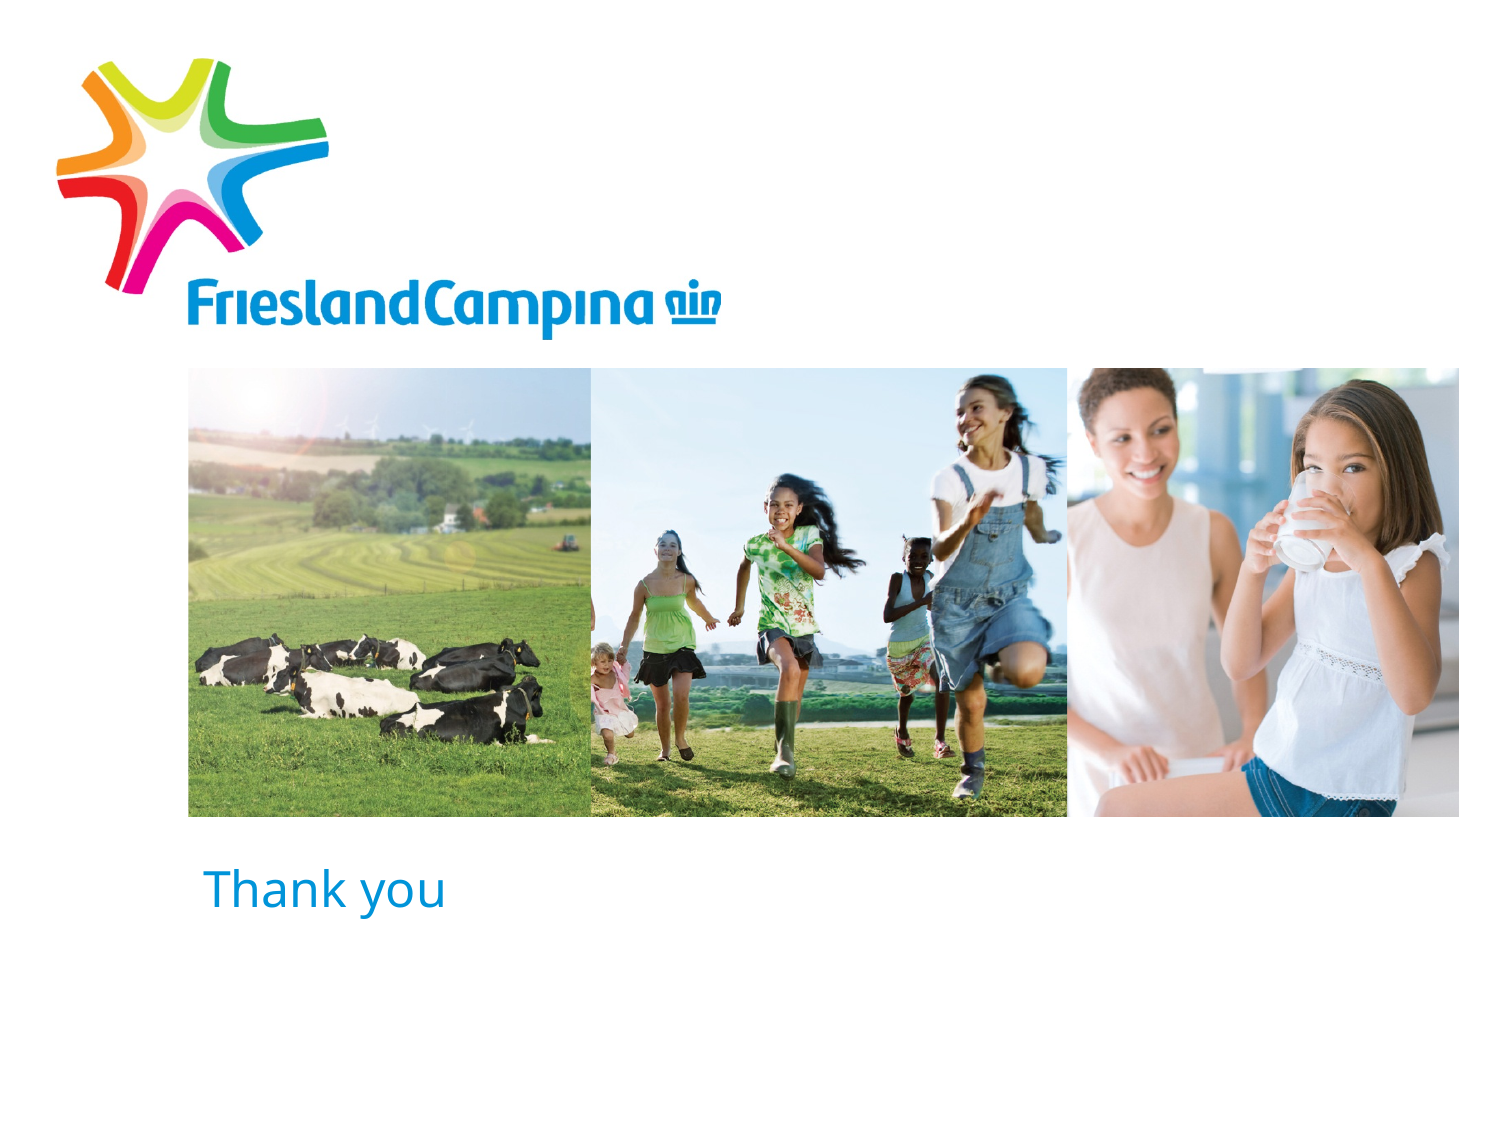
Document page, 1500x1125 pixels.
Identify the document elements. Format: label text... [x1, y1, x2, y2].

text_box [188, 367, 1460, 817]
picture [55, 58, 721, 340]
picture [552, 297, 562, 318]
text_box Thank you [188, 849, 830, 925]
